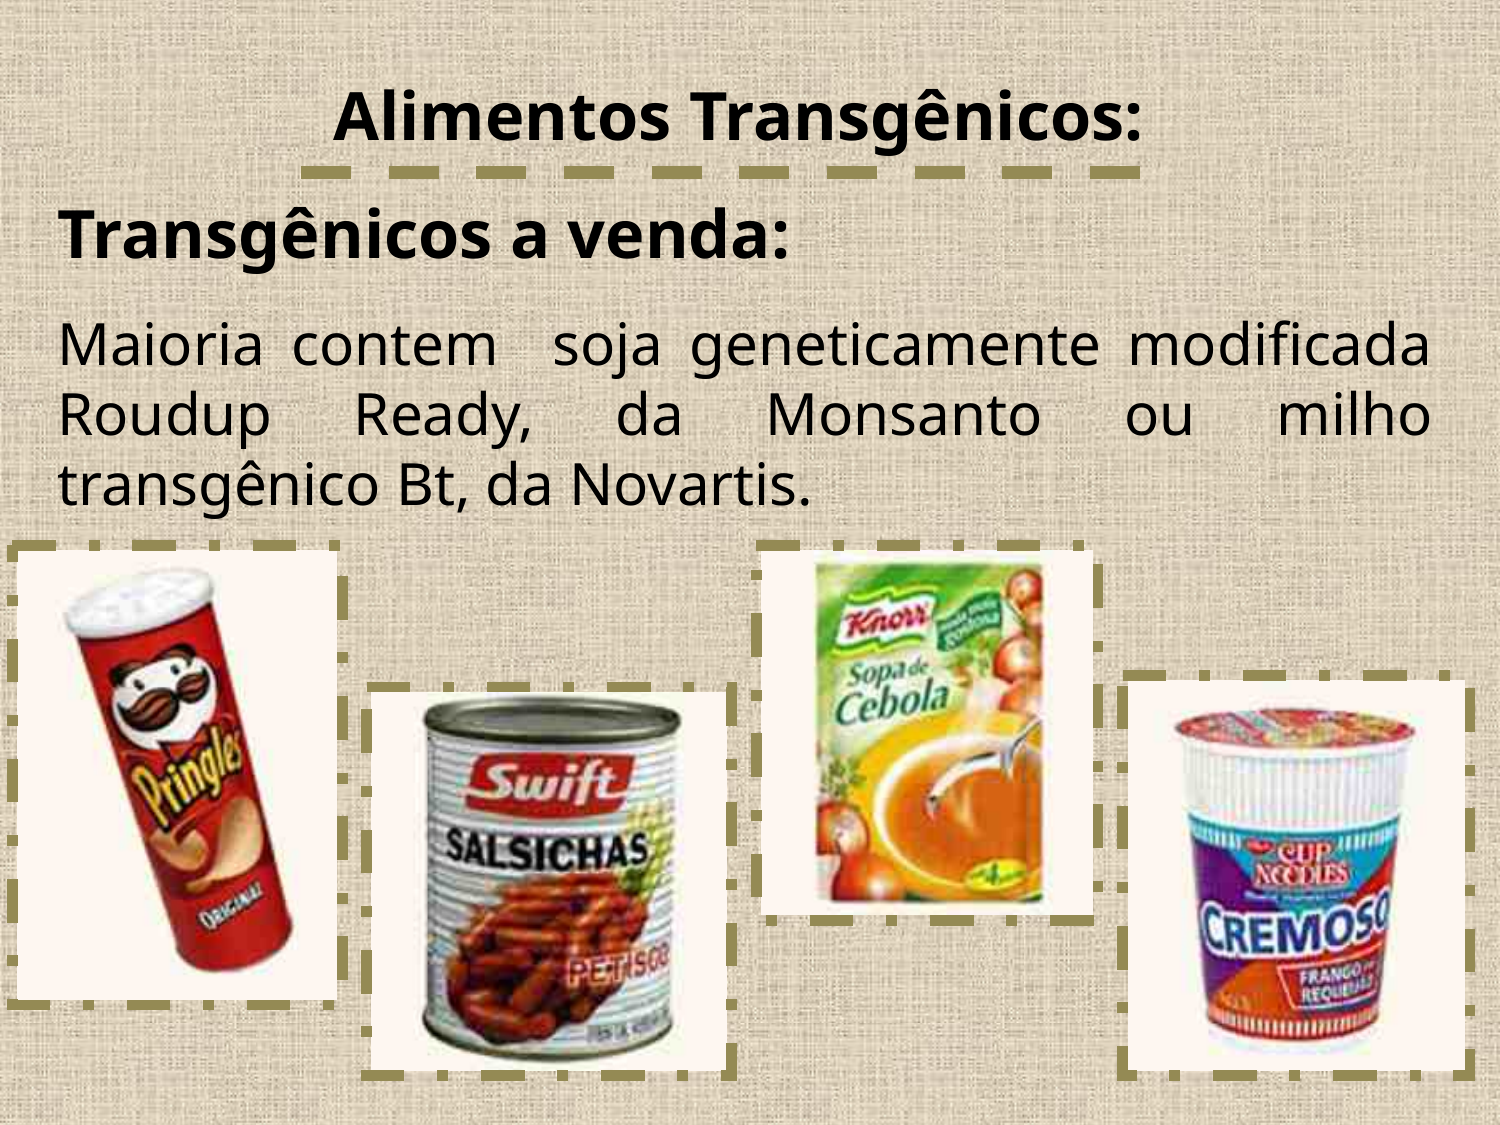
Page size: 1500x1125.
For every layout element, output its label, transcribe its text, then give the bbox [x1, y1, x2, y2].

text_box Alimentos Transgênicos: [54, 66, 1424, 161]
text_box Maioria contem soja geneticamente modificada Roudup Ready, da Monsanto ou milho transgênico Bt, da Novartis. [42, 299, 1447, 525]
picture [0, 0, 1500, 1125]
text_box Transgênicos a venda: [42, 184, 892, 280]
